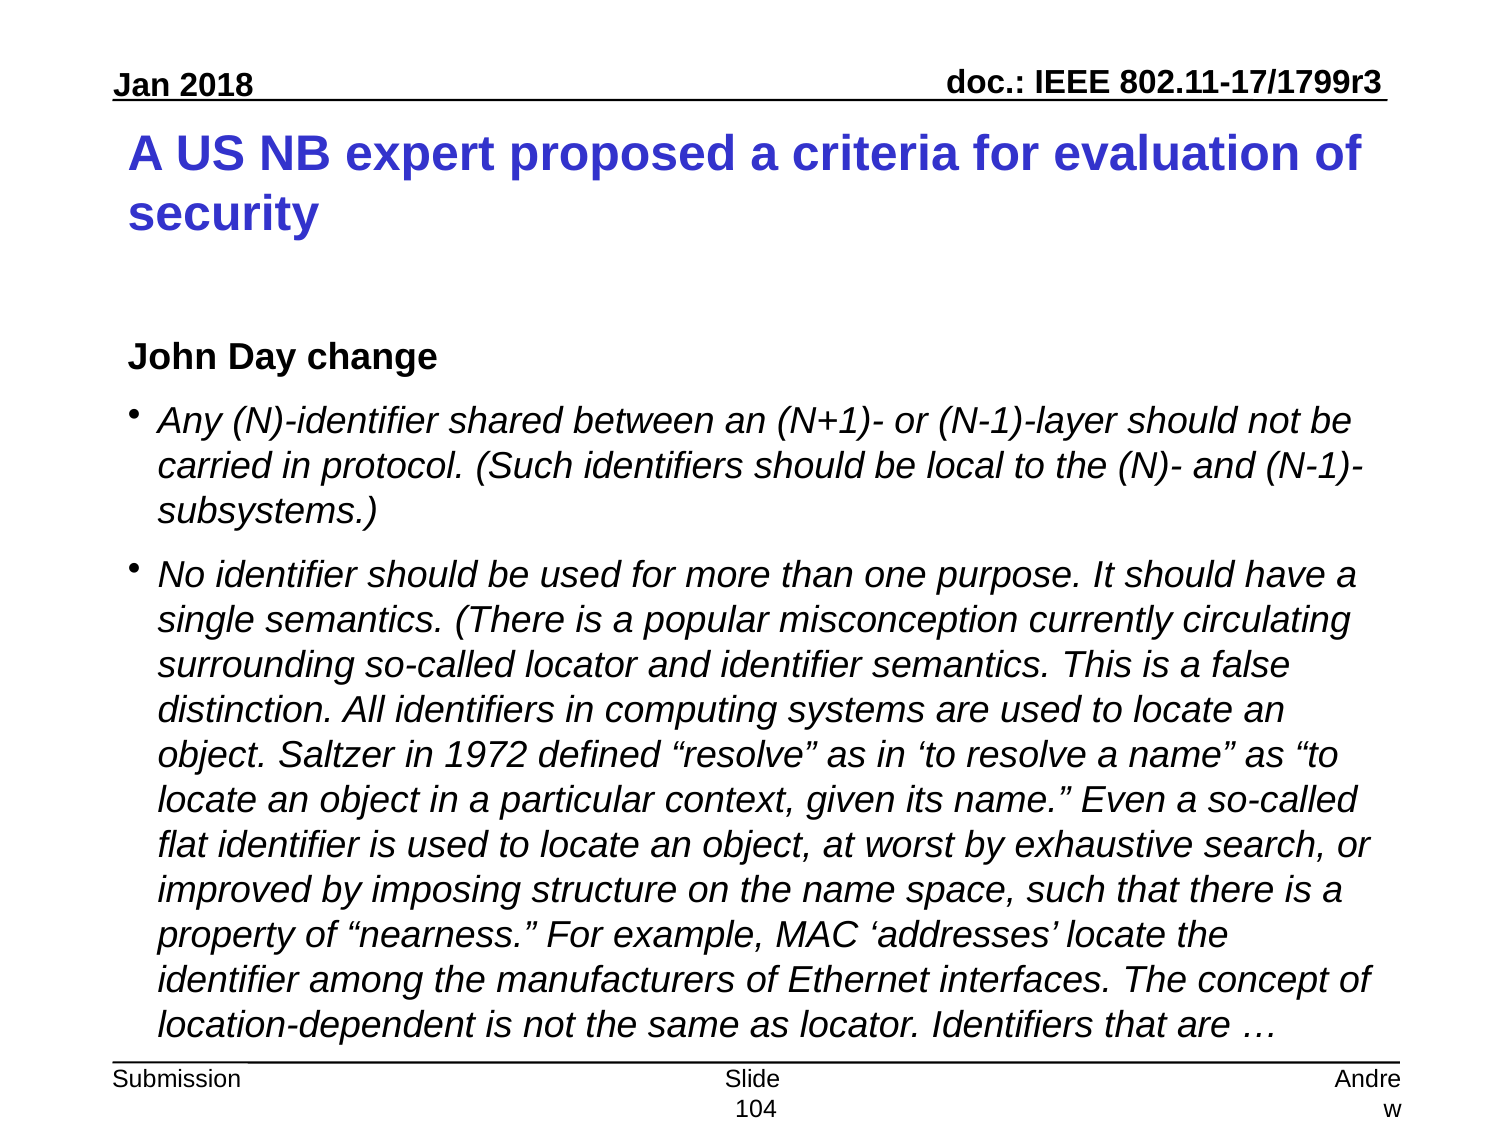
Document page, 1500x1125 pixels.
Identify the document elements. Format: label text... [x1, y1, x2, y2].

footer Andrew Myles, Cisco [1320, 1061, 1402, 1093]
list John Day change Any (N)-identifier shared between an (N+1)- or (N-1)-layer should not be carried in protocol. (Such identifiers should be local to the (N)- and (N-1)-subsystems.) No identifier should be used for more than one purpose. It should have a single semantics. (There is a popular misconception currently circulating surrounding so-called locator and identifier semantics. This is a false distinction. All identifiers in computing systems are used to locate an object. Saltzer in 1972 defined “resolve” as in ‘to resolve a name” as “to locate an object in a particular context, given its name.” Even a so-called flat identifier is used to locate an object, at worst by exhaustive search, or improved by imposing structure on the name space, such that there is a property of “nearness.” For example, MAC ‘addresses’ locate the identifier among the manufacturers of Ethernet interfaces. The concept of location-dependent is not the same as locator. Identifiers that are … [112, 324, 1388, 1000]
slide_number Slide 104 [709, 1061, 803, 1093]
title A US NB expert proposed a criteria for evaluation of security [112, 112, 1388, 288]
